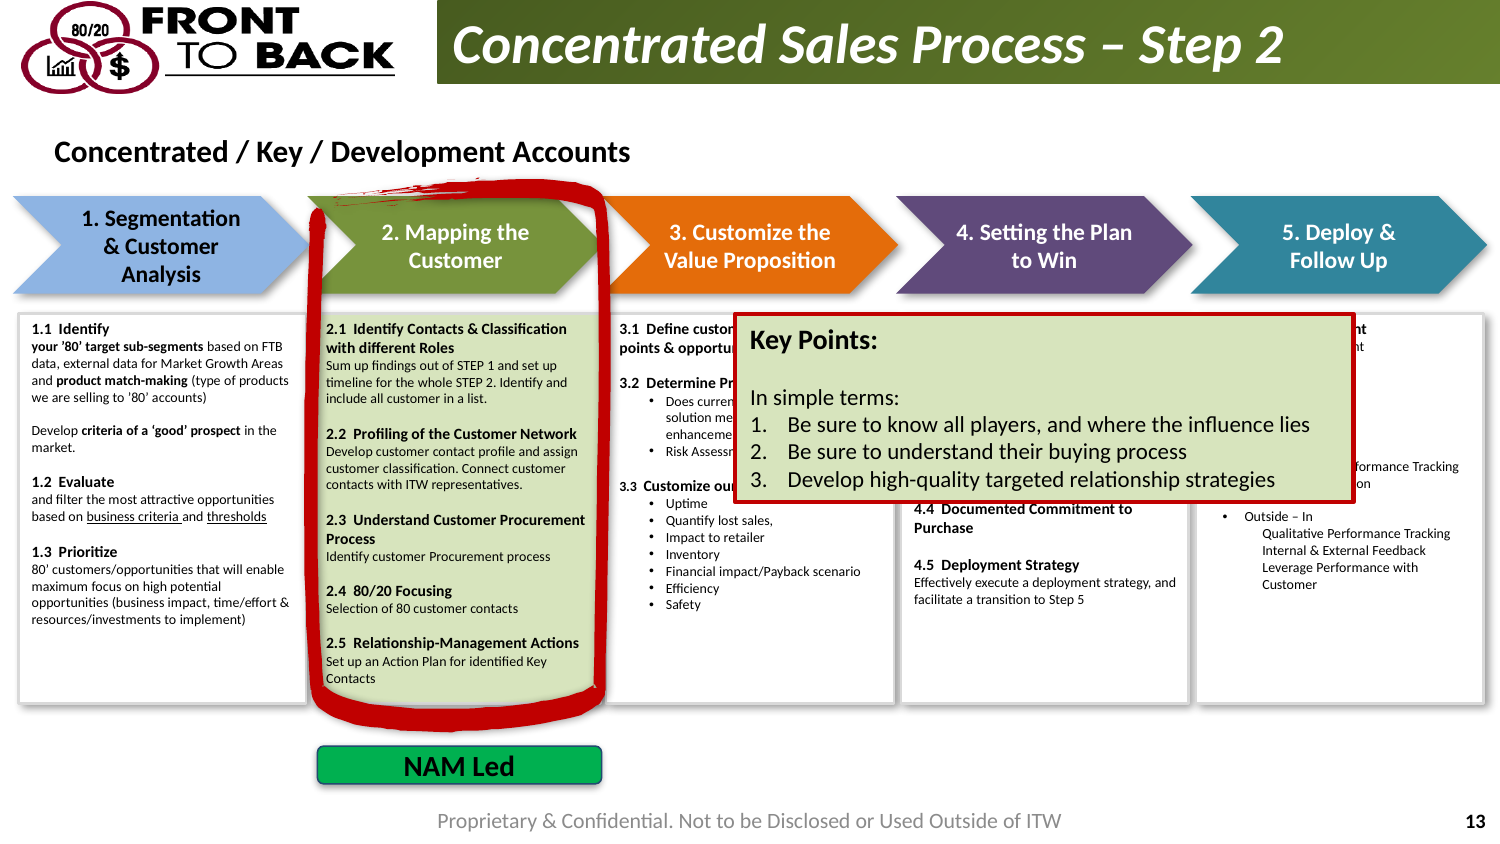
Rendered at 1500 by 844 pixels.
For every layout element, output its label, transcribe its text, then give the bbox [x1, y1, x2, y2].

text_box Concentrated Sales Process – Step 2 [437, 0, 1500, 85]
text_box 13 [1407, 797, 1499, 843]
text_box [12, 123, 1488, 704]
text_box [325, 712, 587, 733]
text_box NAM Led [317, 746, 602, 784]
picture [21, 1, 395, 94]
text_box Proprietary & Confidential. Not to be Disclosed or Used Outside of ITW [367, 797, 1133, 843]
